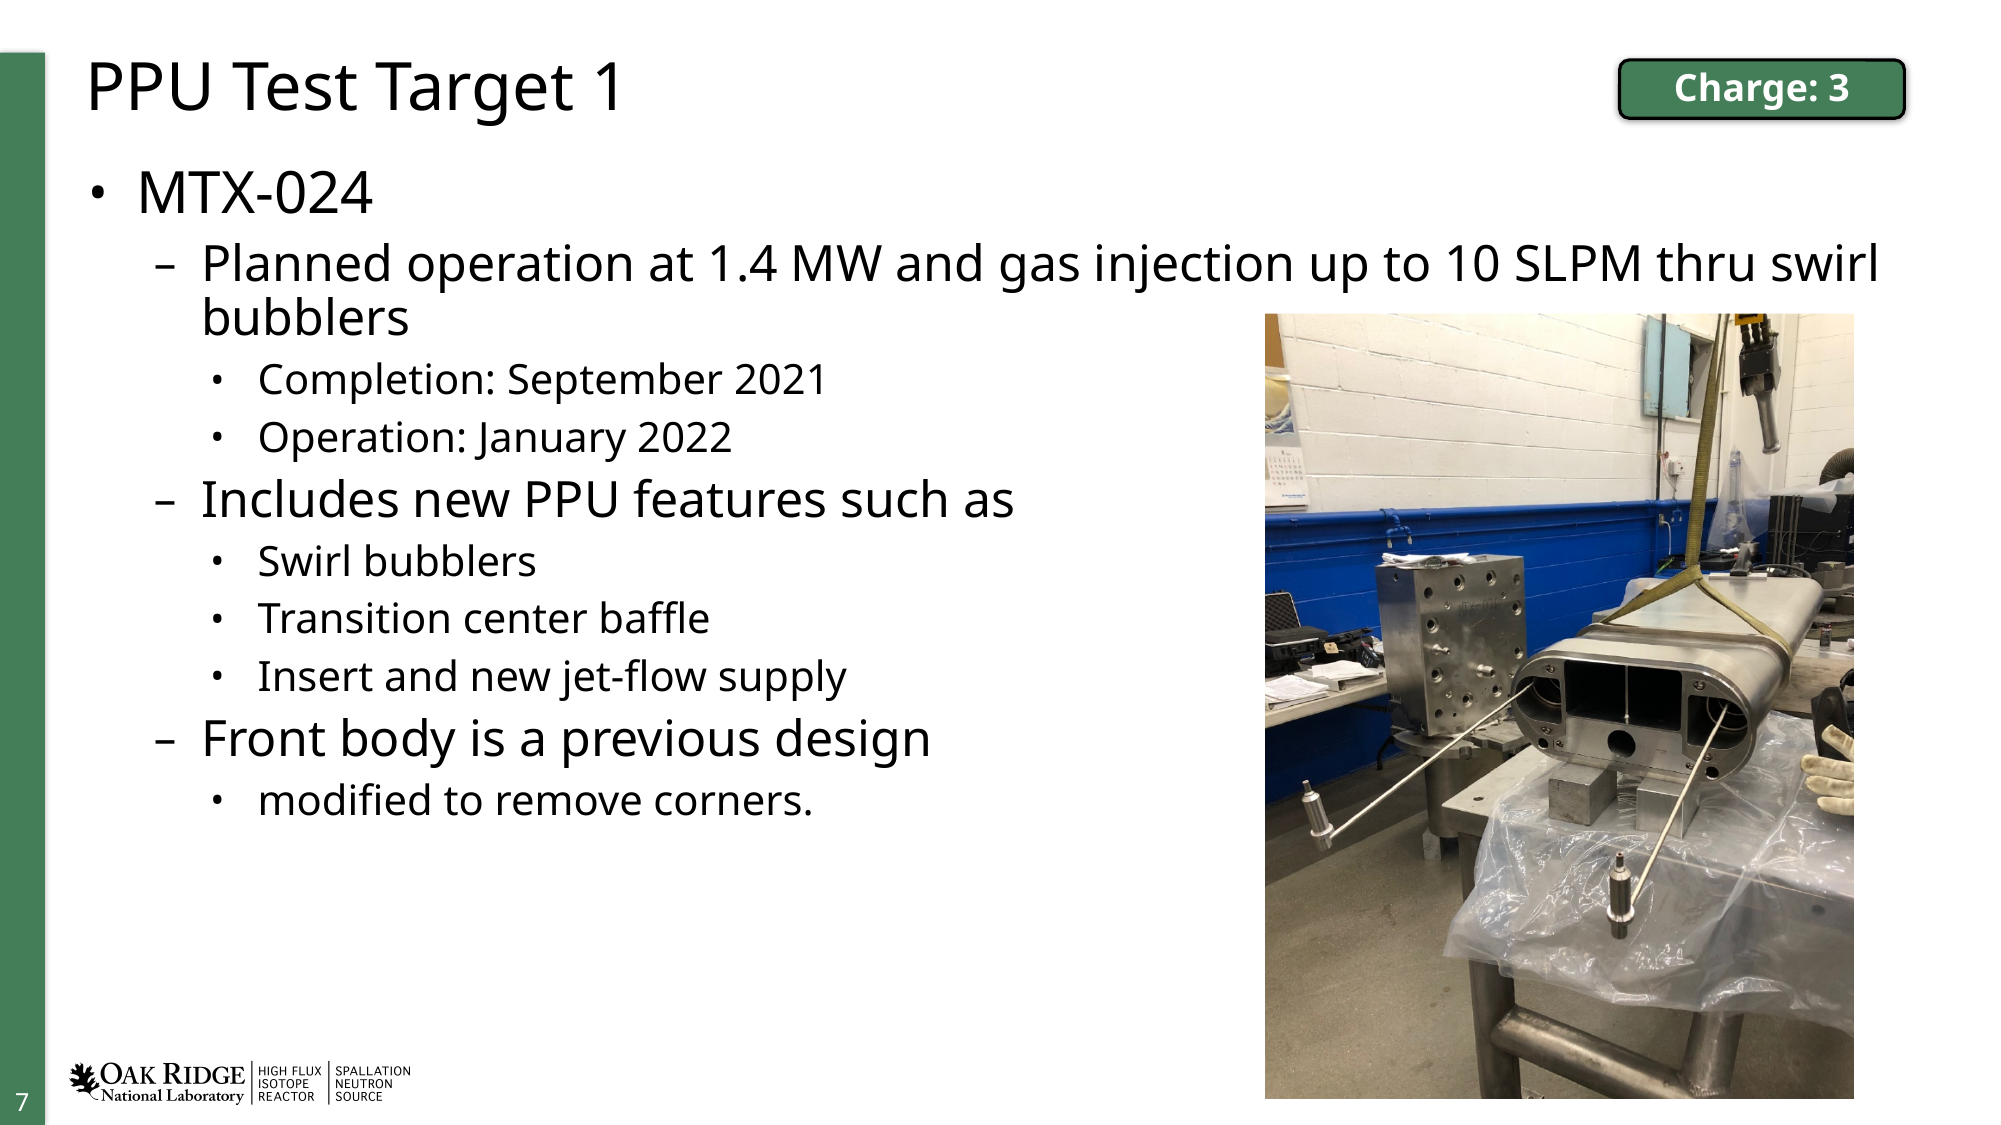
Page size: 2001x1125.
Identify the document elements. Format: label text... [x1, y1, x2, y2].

text_box Charge: 3 [1619, 59, 1905, 119]
list MTX-024 Planned operation at 1.4 MW and gas injection up to 10 SLPM thru swirl bubblers Completion: September 2021 Operation: January 2022 Includes new PPU features such as Swirl bubblers Transition center baffle Insert and new jet-flow supply Front body is a previous design modified to remove corners. [73, 155, 1949, 1035]
picture [1166, 314, 1953, 1098]
title PPU Test Target 1 [70, 44, 1946, 134]
picture [66, 1058, 413, 1108]
